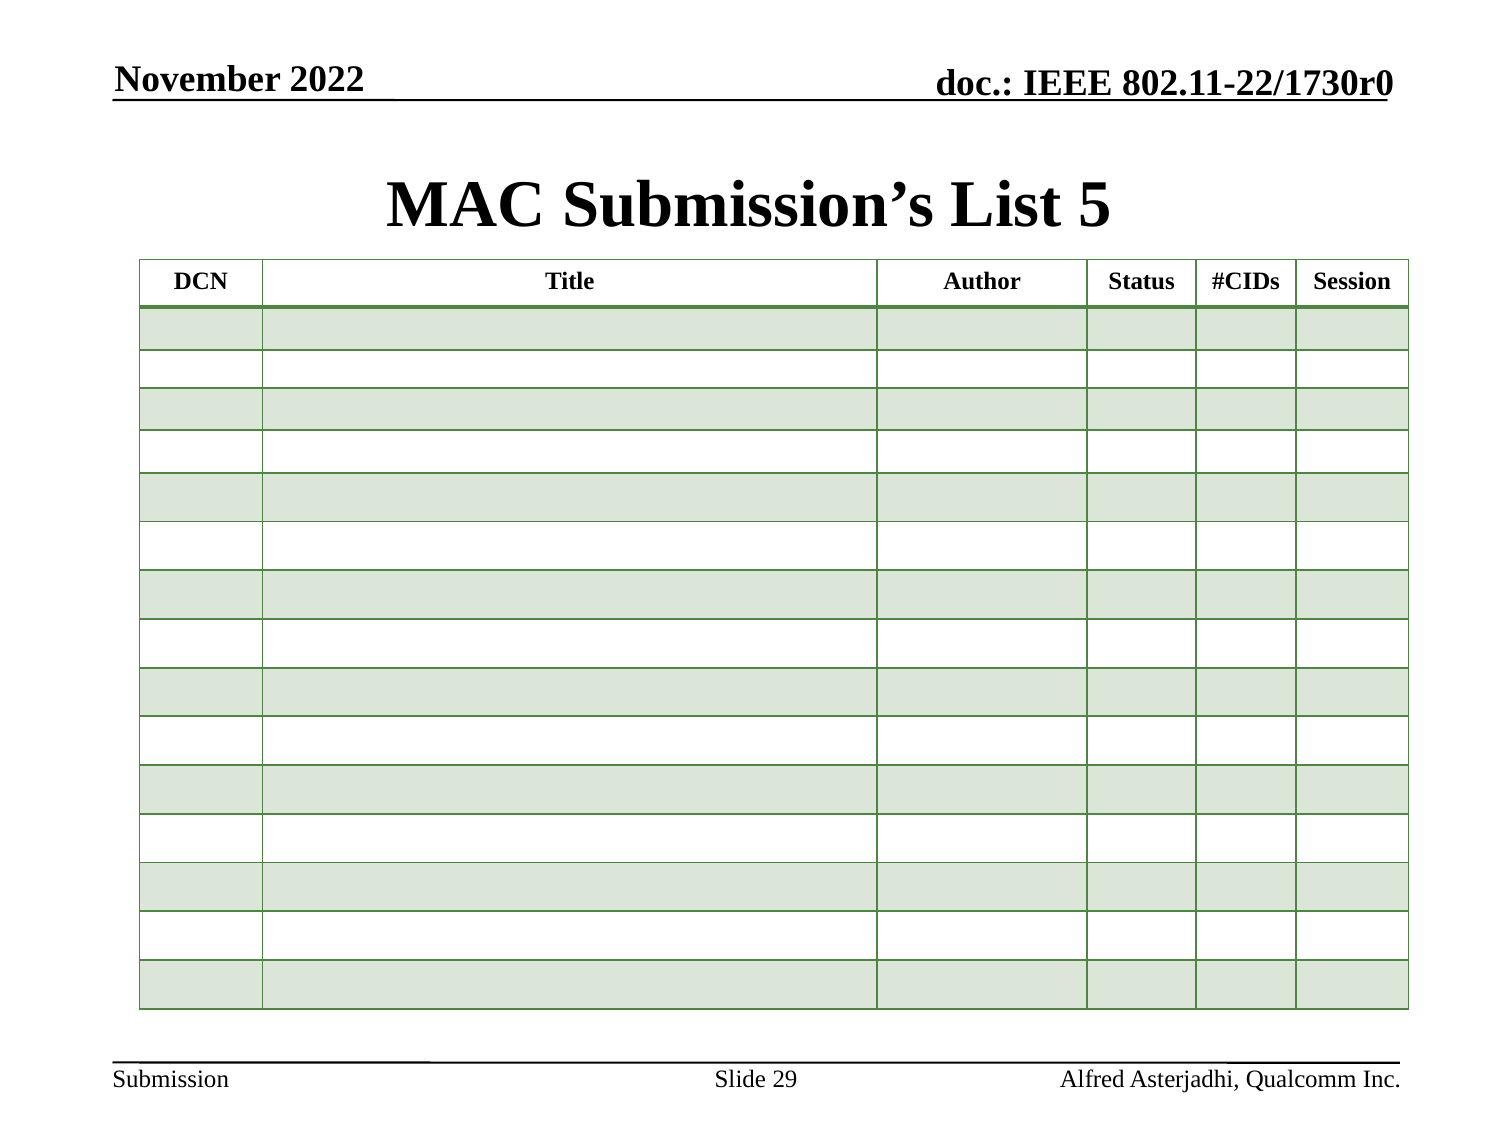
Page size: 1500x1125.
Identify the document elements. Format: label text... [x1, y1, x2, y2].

table_cell [878, 863, 1086, 910]
table_cell [140, 766, 262, 813]
table_cell [1297, 766, 1408, 813]
table_header #CIDs [1197, 260, 1295, 305]
table_cell [1088, 912, 1195, 959]
table_cell [1088, 669, 1195, 715]
table_cell [878, 309, 1086, 349]
table_cell [263, 522, 876, 569]
table_cell [1088, 522, 1195, 569]
table_cell [878, 766, 1086, 813]
table_cell [1197, 571, 1295, 618]
table_cell [1197, 766, 1295, 813]
table_cell [1197, 620, 1295, 667]
table_cell [140, 863, 262, 910]
table_cell [1197, 389, 1295, 429]
table_cell [1297, 815, 1408, 862]
table_cell [263, 431, 876, 472]
table_header DCN [140, 260, 262, 305]
table_cell [140, 389, 262, 429]
table_cell [263, 815, 876, 862]
table_cell [140, 669, 262, 715]
table_cell [1297, 669, 1408, 715]
table_cell [1197, 474, 1295, 521]
table_cell [1088, 309, 1195, 349]
table_cell [1297, 309, 1408, 349]
table_cell [140, 912, 262, 959]
table_cell [1197, 522, 1295, 569]
table_cell [263, 571, 876, 618]
table_cell [140, 571, 262, 618]
table_cell [1297, 389, 1408, 429]
table_cell [878, 669, 1086, 715]
table_cell [1197, 717, 1295, 764]
table_cell [1197, 815, 1295, 862]
table_cell [140, 620, 262, 667]
table_cell [878, 620, 1086, 667]
table_cell [1088, 766, 1195, 813]
table_cell [878, 815, 1086, 862]
table_cell [1297, 351, 1408, 387]
table_cell [140, 351, 262, 387]
table_cell [878, 351, 1086, 387]
table_cell [1088, 474, 1195, 521]
table_cell [1088, 571, 1195, 618]
table_cell [1297, 863, 1408, 910]
table_cell [263, 912, 876, 959]
table_cell [263, 669, 876, 715]
table_cell [1088, 863, 1195, 910]
footer Alfred Asterjadhi, Qualcomm Inc. [878, 1061, 1402, 1093]
table_cell [140, 522, 262, 569]
table_cell [878, 474, 1086, 521]
table_cell [1297, 522, 1408, 569]
table_cell [263, 766, 876, 813]
table_cell [1197, 431, 1295, 472]
table_cell [263, 474, 876, 521]
table_cell [1197, 912, 1295, 959]
table_header Status [1088, 260, 1195, 305]
table_cell [1297, 431, 1408, 472]
table_cell [878, 717, 1086, 764]
table_cell [1197, 961, 1295, 1008]
table_cell [263, 309, 876, 349]
table_cell [878, 912, 1086, 959]
table_cell [263, 351, 876, 387]
table_cell [1088, 389, 1195, 429]
table_cell [263, 863, 876, 910]
table_cell [1197, 309, 1295, 349]
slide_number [114, 54, 423, 100]
table_cell [1297, 620, 1408, 667]
table_cell [263, 717, 876, 764]
table_cell [140, 717, 262, 764]
title MAC Submission’s List 5 [112, 112, 1388, 288]
table_cell [1088, 961, 1195, 1008]
table_cell [878, 522, 1086, 569]
table_cell [140, 961, 262, 1008]
table_cell [878, 961, 1086, 1008]
table_cell [1297, 474, 1408, 521]
table_cell [1088, 815, 1195, 862]
table_cell [140, 474, 262, 521]
table_header Session [1297, 260, 1408, 305]
table_cell [263, 389, 876, 429]
table_cell [140, 309, 262, 349]
table_cell [1088, 351, 1195, 387]
slide_number Slide 29 [712, 1061, 800, 1123]
table_cell [878, 431, 1086, 472]
table_cell [263, 961, 876, 1008]
table_cell [878, 571, 1086, 618]
table_cell [1197, 669, 1295, 715]
table_cell [1088, 431, 1195, 472]
table_cell [1297, 571, 1408, 618]
table_header Title [263, 260, 876, 305]
table_cell [878, 389, 1086, 429]
table_cell [1297, 717, 1408, 764]
table_cell [1088, 620, 1195, 667]
table_cell [1197, 863, 1295, 910]
table_cell [1197, 351, 1295, 387]
table_cell [1297, 961, 1408, 1008]
table_cell [263, 620, 876, 667]
table_cell [1088, 717, 1195, 764]
table_header Author [878, 260, 1086, 305]
table_cell [1297, 912, 1408, 959]
table_cell [140, 431, 262, 472]
table_cell [140, 815, 262, 862]
